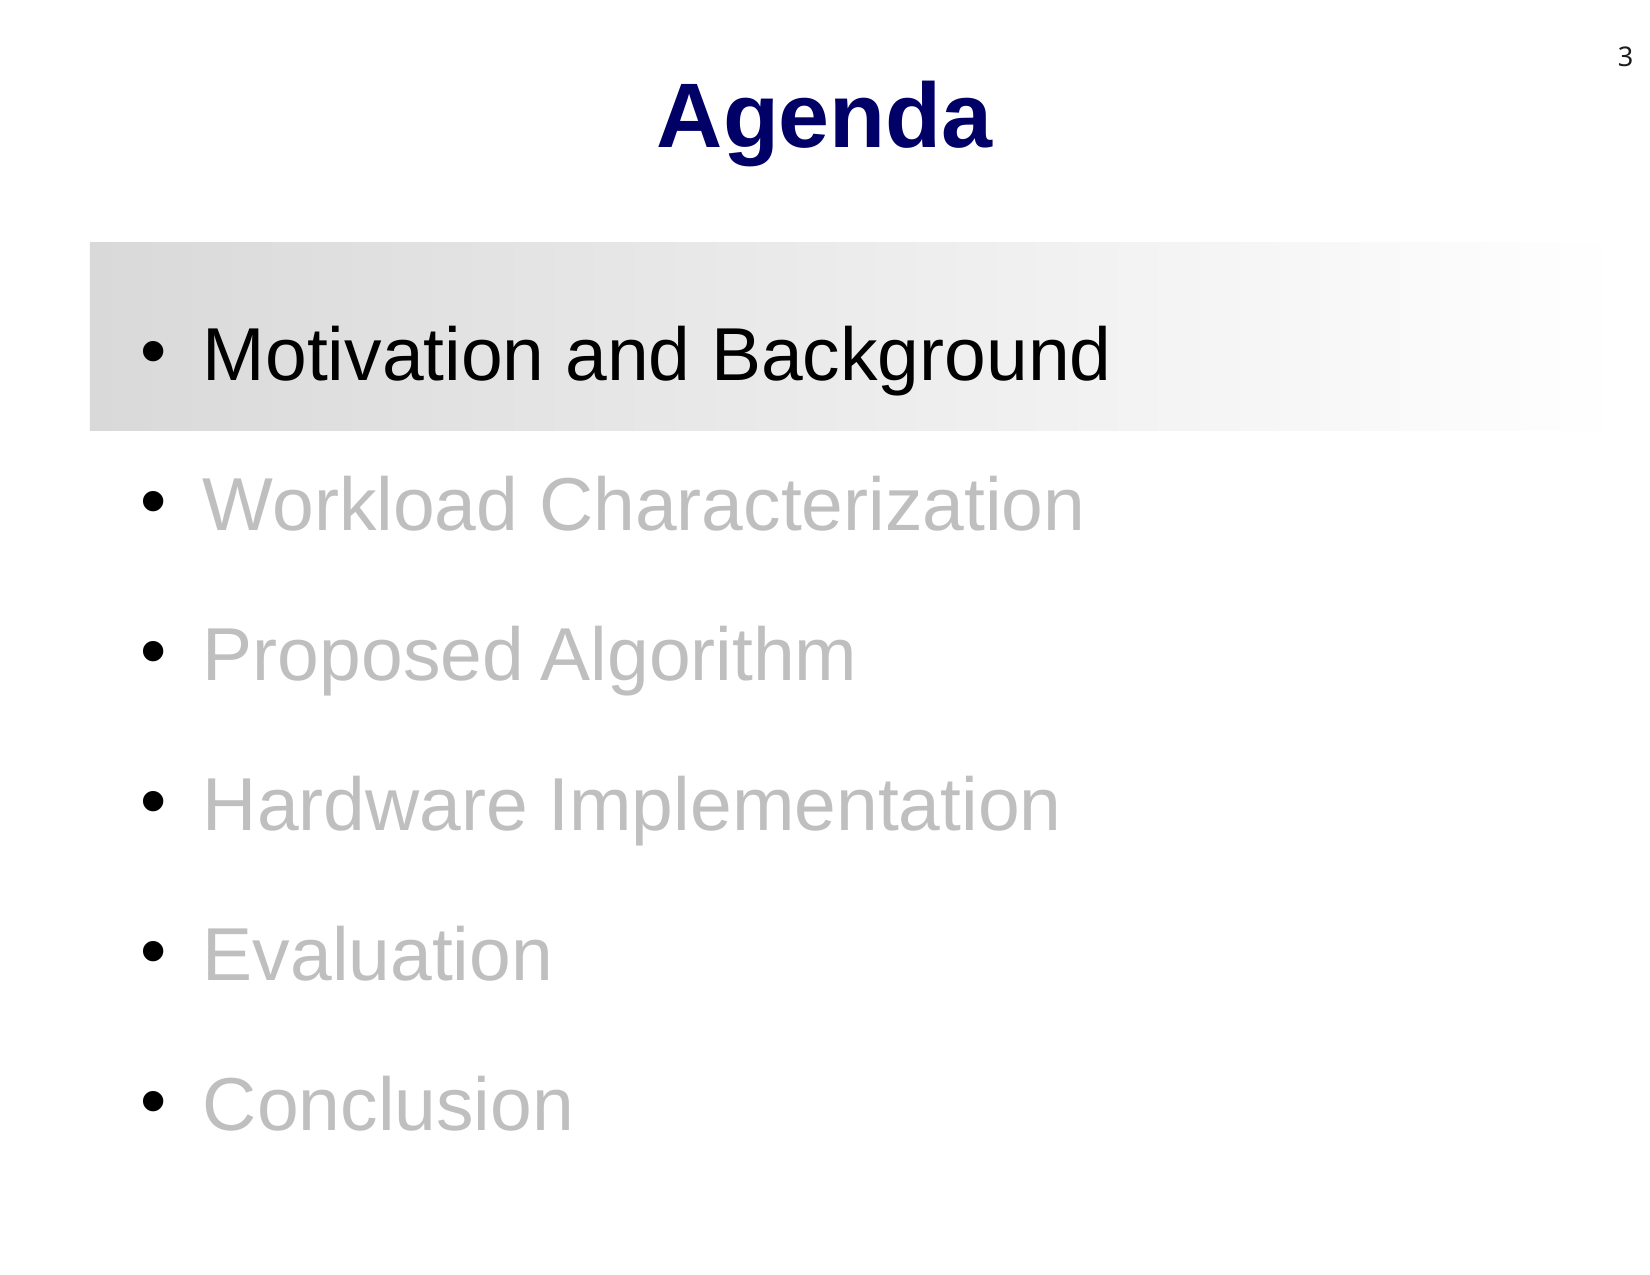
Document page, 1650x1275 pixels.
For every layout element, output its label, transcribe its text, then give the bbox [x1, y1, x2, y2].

slide_number 3 [1306, 0, 1650, 85]
title Agenda [0, 49, 1650, 175]
list Motivation and Background Workload Characterization Proposed Algorithm Hardware Implementation Evaluation Conclusion [123, 252, 1616, 1143]
text_box [88, 241, 1618, 432]
